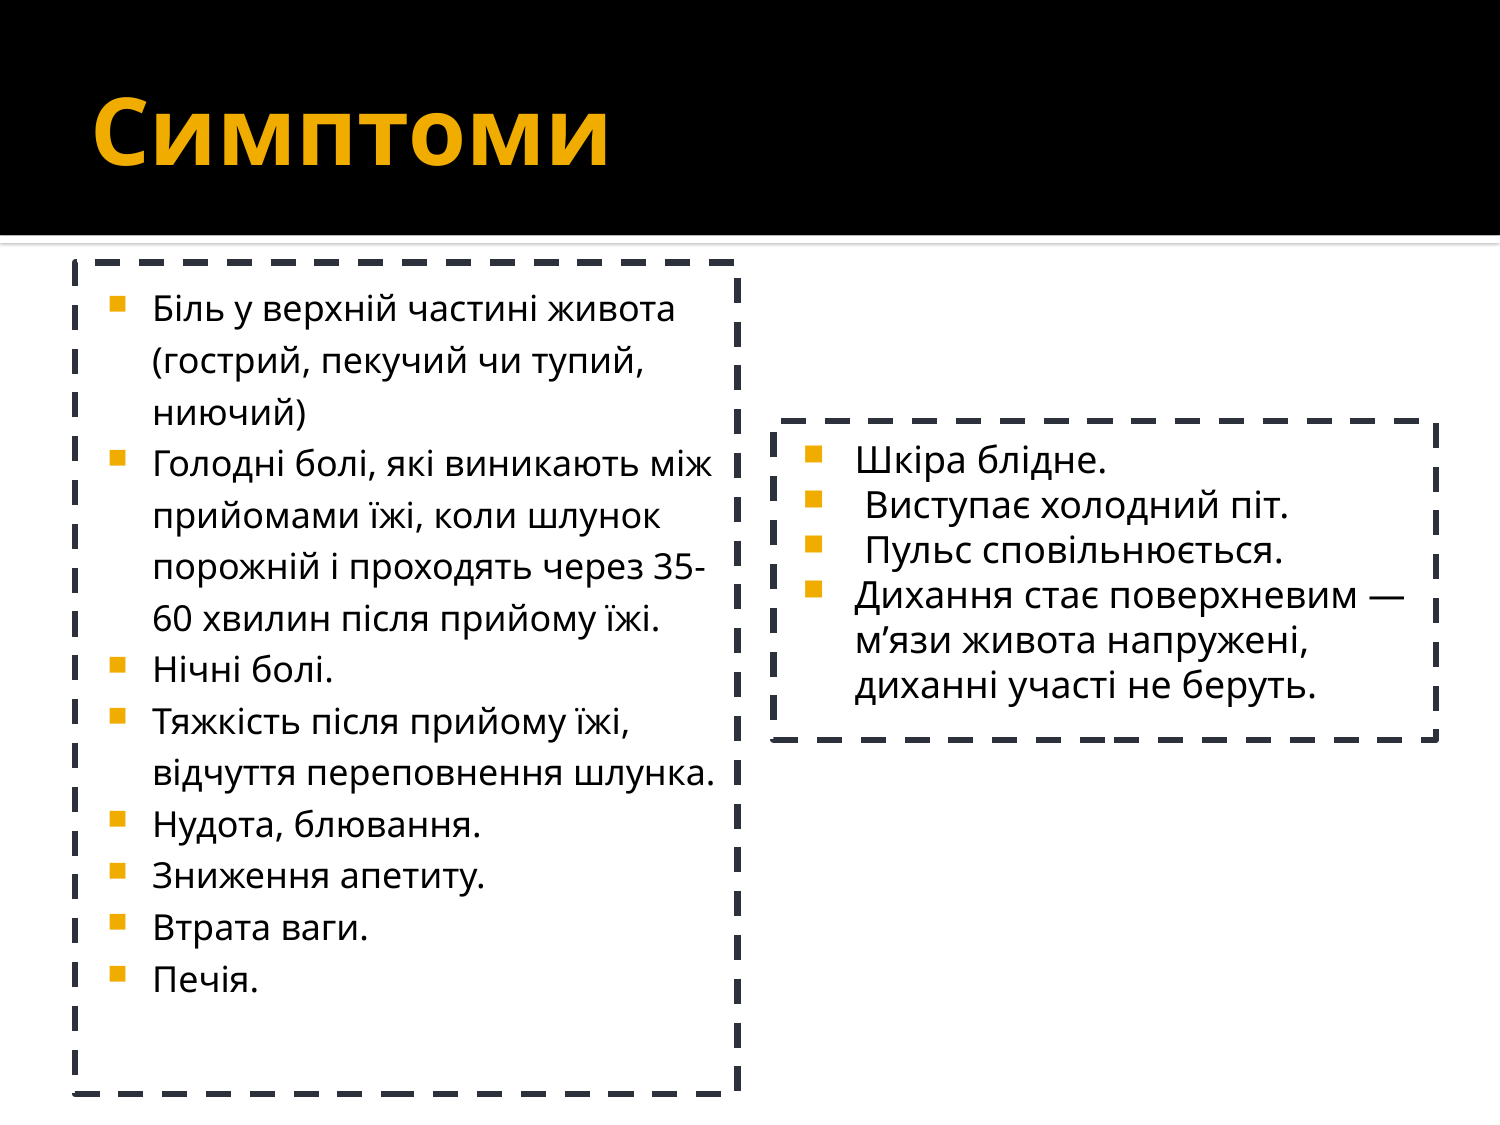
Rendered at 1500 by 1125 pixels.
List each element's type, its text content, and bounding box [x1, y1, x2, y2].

list Шкіра блідне. Виступає холодний піт. Пульс сповільнюється. Дихання стає поверхневим — м’язи живота напружені, диханні участі не беруть. [773, 420, 1437, 740]
list Біль у верхній частині живота (гострий, пекучий чи тупий, ниючий) Голодні болі, які виникають між прийомами їжі, коли шлунок порожній і проходять через 35-60 хвилин після прийому їжі. Нічні болі. Тяжкість після прийому їжі, відчуття переповнення шлунка. Нудота, блювання. Зниження апетиту. Втрата ваги. Печія. [75, 262, 738, 1094]
title Симптоми [75, 24, 1425, 231]
